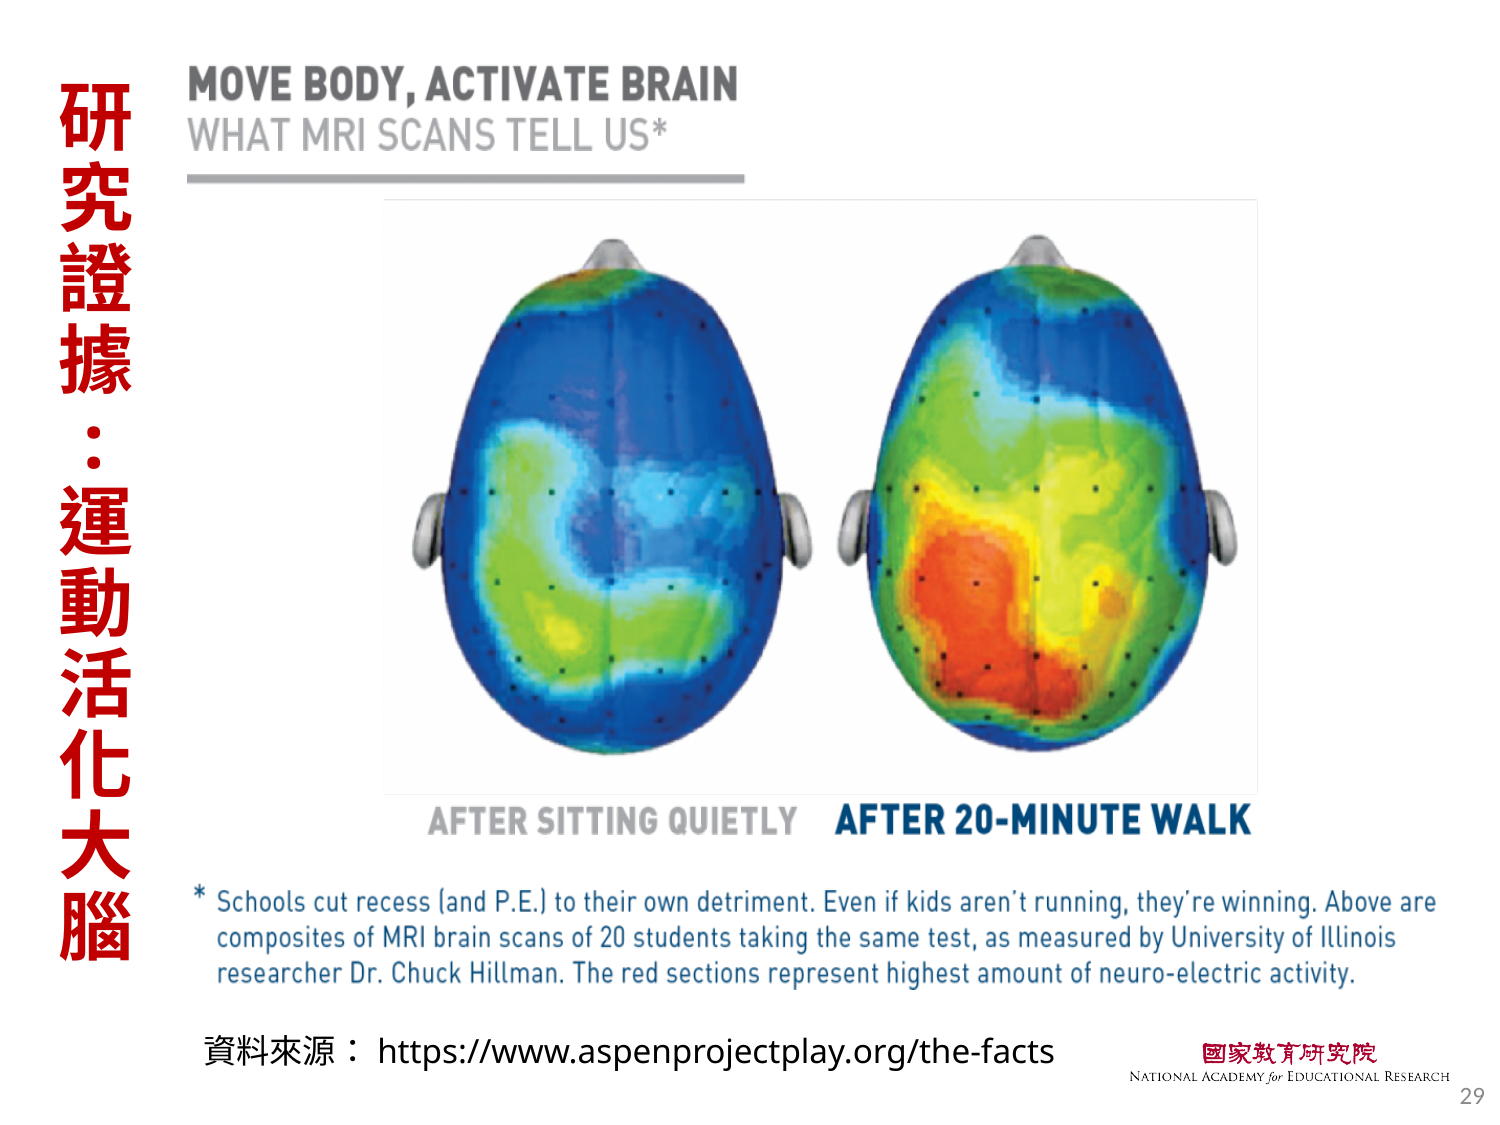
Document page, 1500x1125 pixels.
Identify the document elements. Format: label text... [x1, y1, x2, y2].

text_box 資料來源：https://www.aspenprojectplay.org/the-facts [188, 1022, 1072, 1078]
text_box 研究證據 : 運動活化大腦 [43, 76, 146, 974]
slide_number 29 [1162, 1065, 1500, 1125]
picture [0, 0, 1500, 1125]
